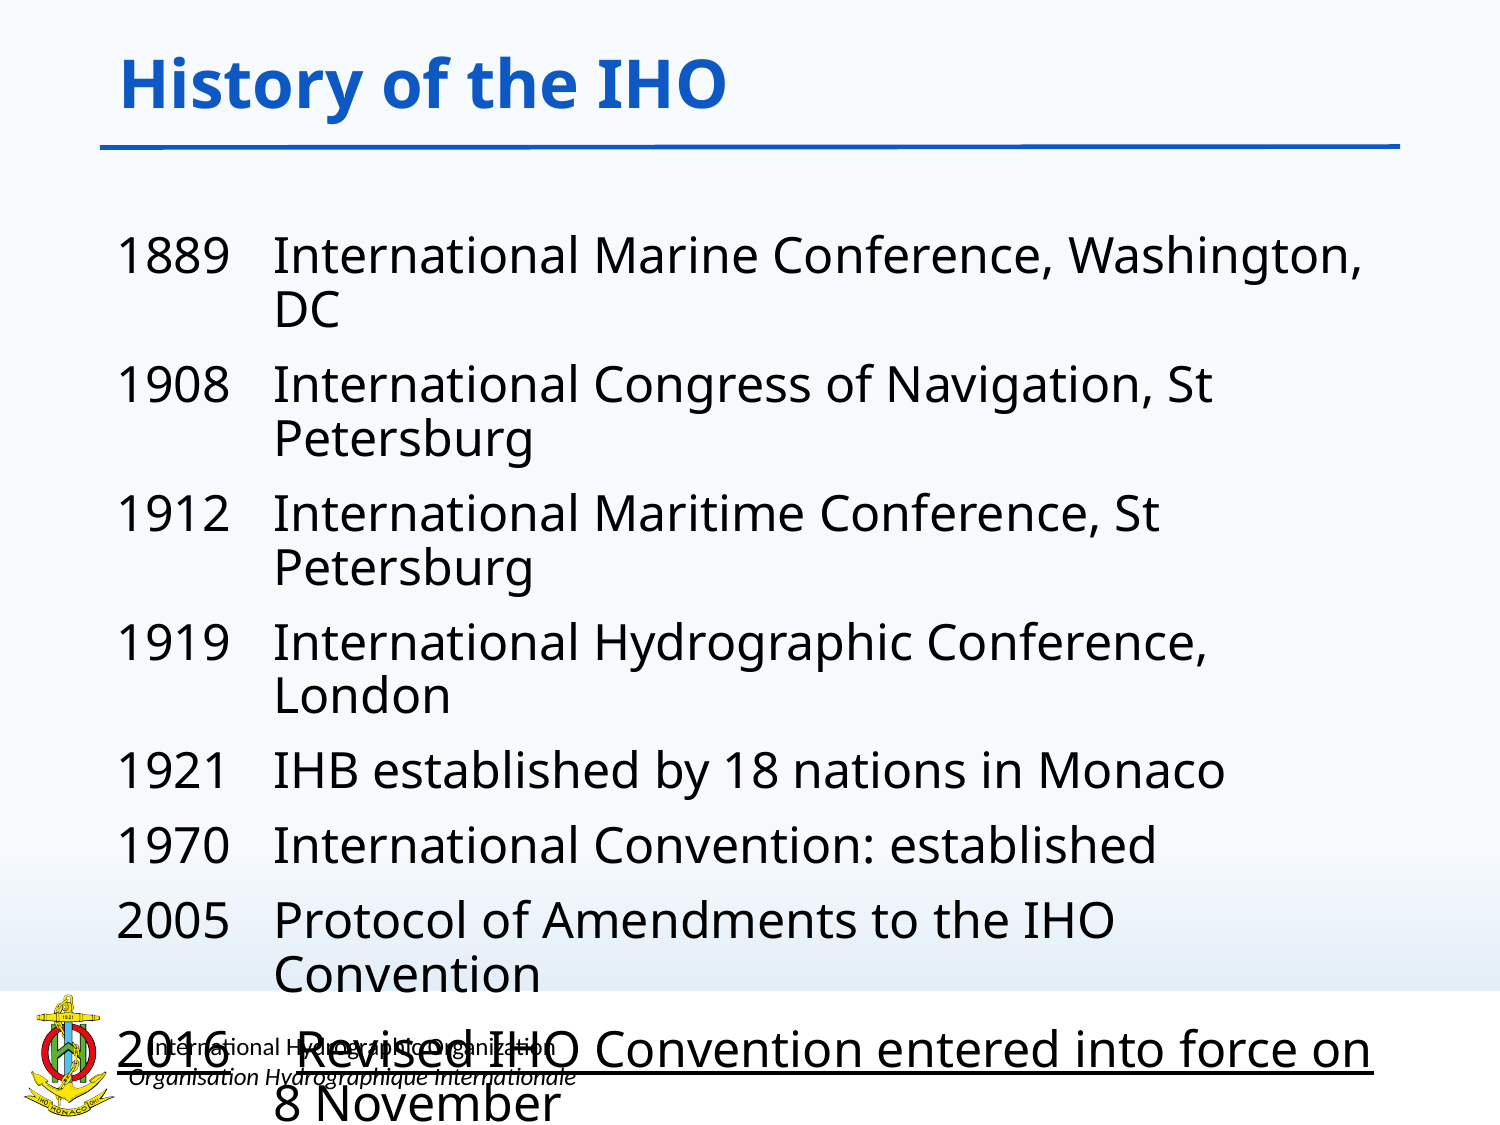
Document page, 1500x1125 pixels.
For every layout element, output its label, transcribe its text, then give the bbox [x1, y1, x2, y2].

list 1889 International Marine Conference, Washington, DC 1908 International Congress of Navigation, St Petersburg 1912 International Maritime Conference, St Petersburg 1919 International Hydrographic Conference, London 1921 IHB established by 18 nations in Monaco 1970 International Convention: established 2005 Protocol of Amendments to the IHO Convention 2016 Revised IHO Convention entered into force on 8 November [101, 222, 1412, 955]
picture [16, 990, 119, 1125]
title History of the IHO [103, 42, 1397, 132]
